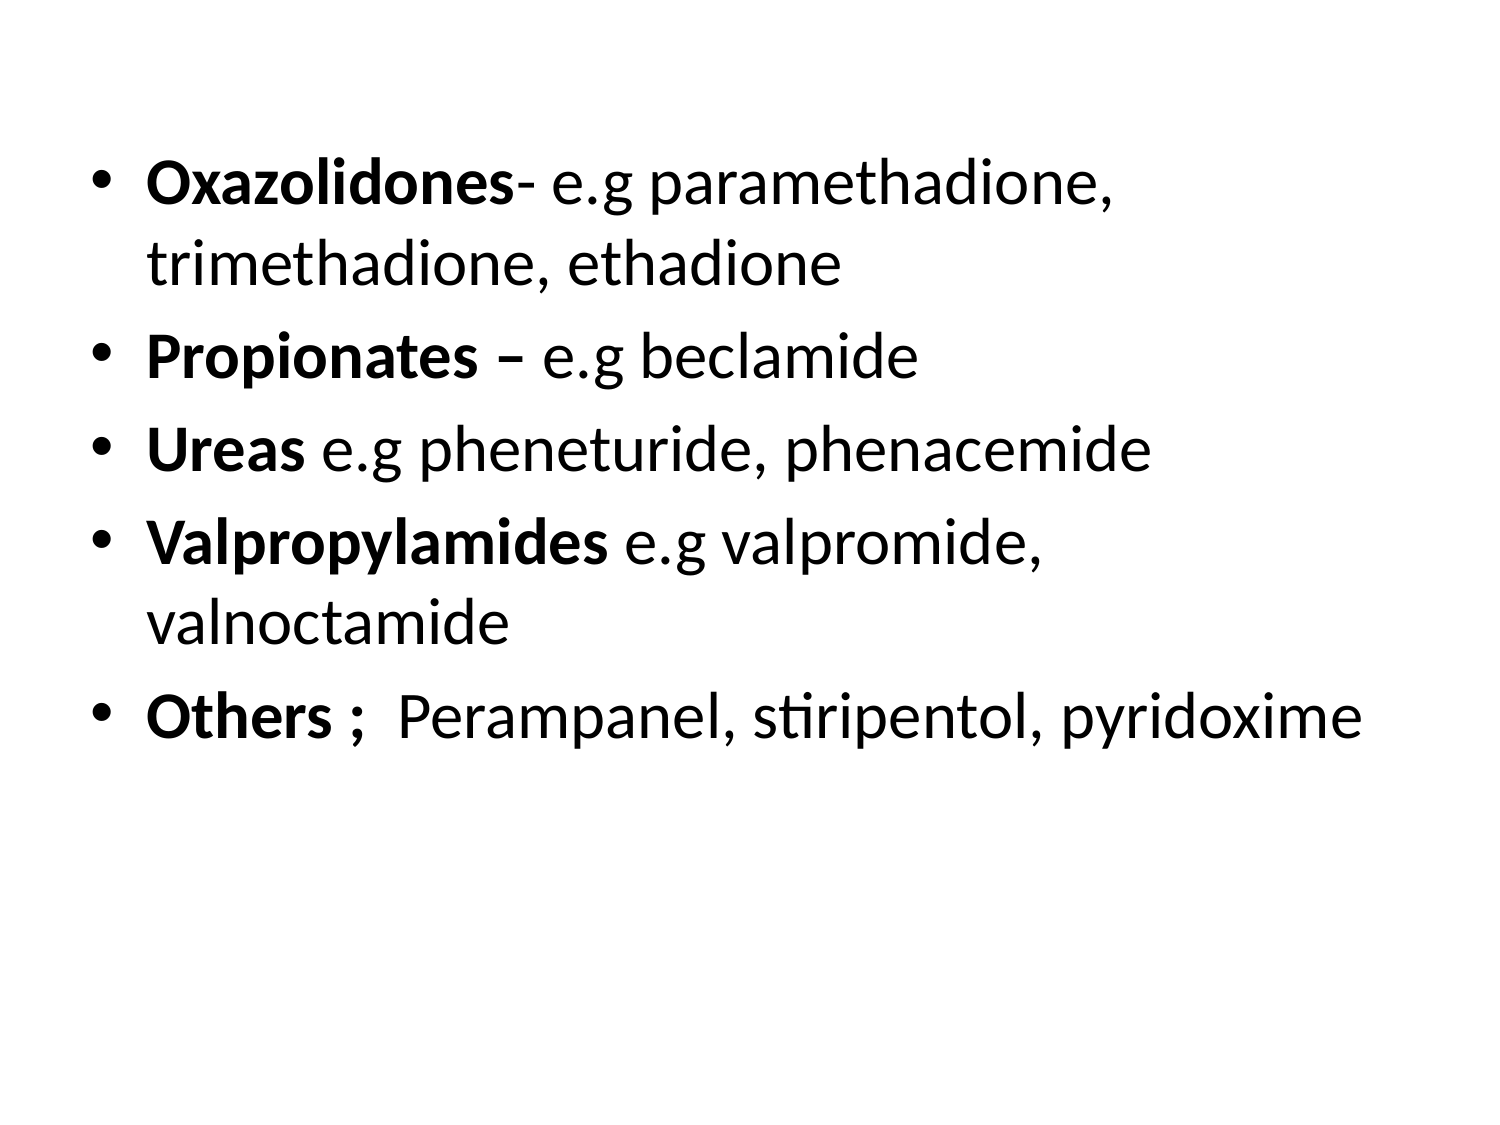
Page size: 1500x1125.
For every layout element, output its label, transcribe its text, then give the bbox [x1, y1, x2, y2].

list Oxazolidones- e.g paramethadione, trimethadione, ethadione Propionates – e.g beclamide Ureas e.g pheneturide, phenacemide Valpropylamides e.g valpromide, valnoctamide Others ; Perampanel, stiripentol, pyridoxime [75, 37, 1425, 1005]
